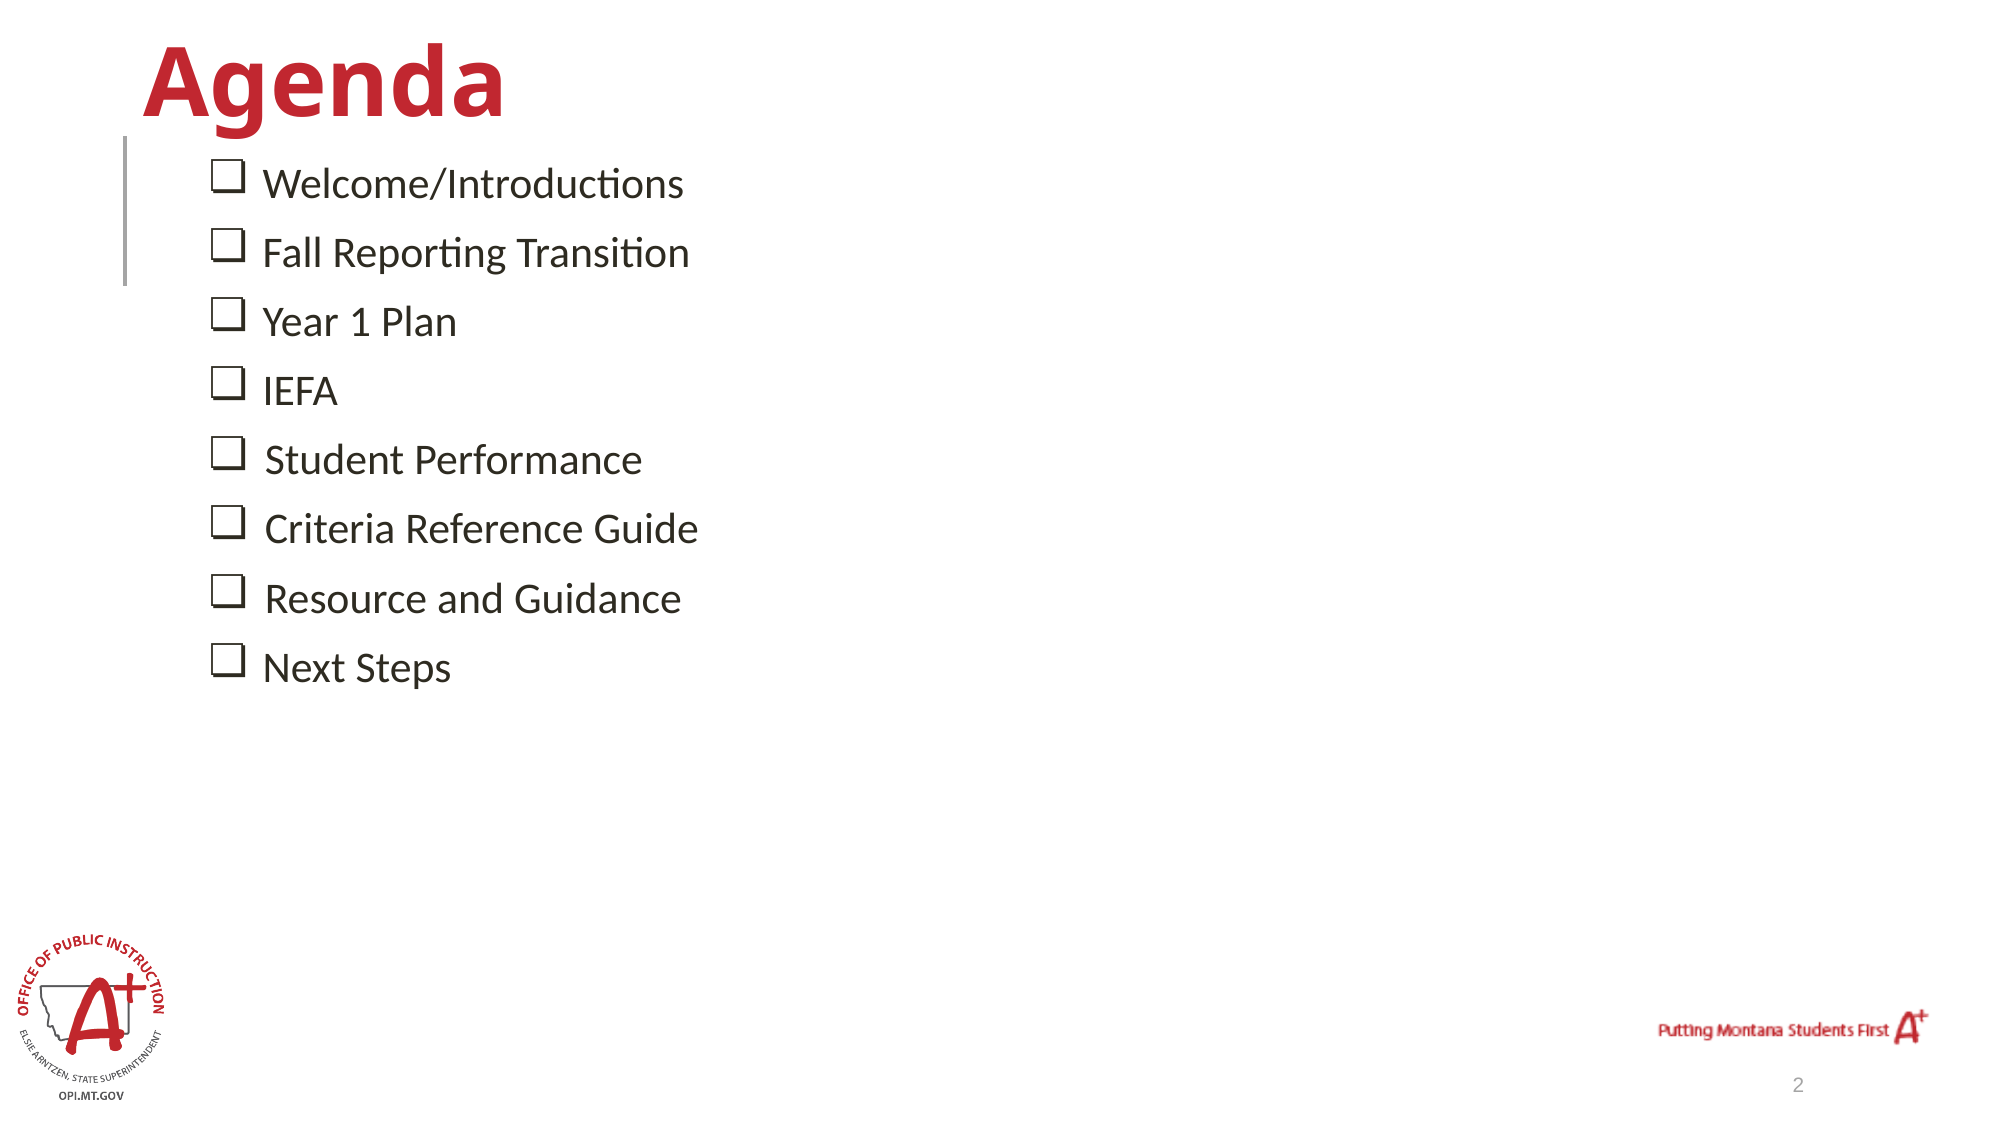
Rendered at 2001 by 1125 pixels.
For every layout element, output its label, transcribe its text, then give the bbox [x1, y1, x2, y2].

list Welcome/Introductions Fall Reporting Transition Year 1 Plan IEFA Student Performance Criteria Reference Guide Resource and Guidance Next Steps [170, 144, 1971, 1012]
picture [0, 931, 176, 1107]
picture [1654, 1012, 1938, 1054]
title Agenda [124, 0, 1813, 157]
slide_number 2 [1777, 1061, 1938, 1107]
